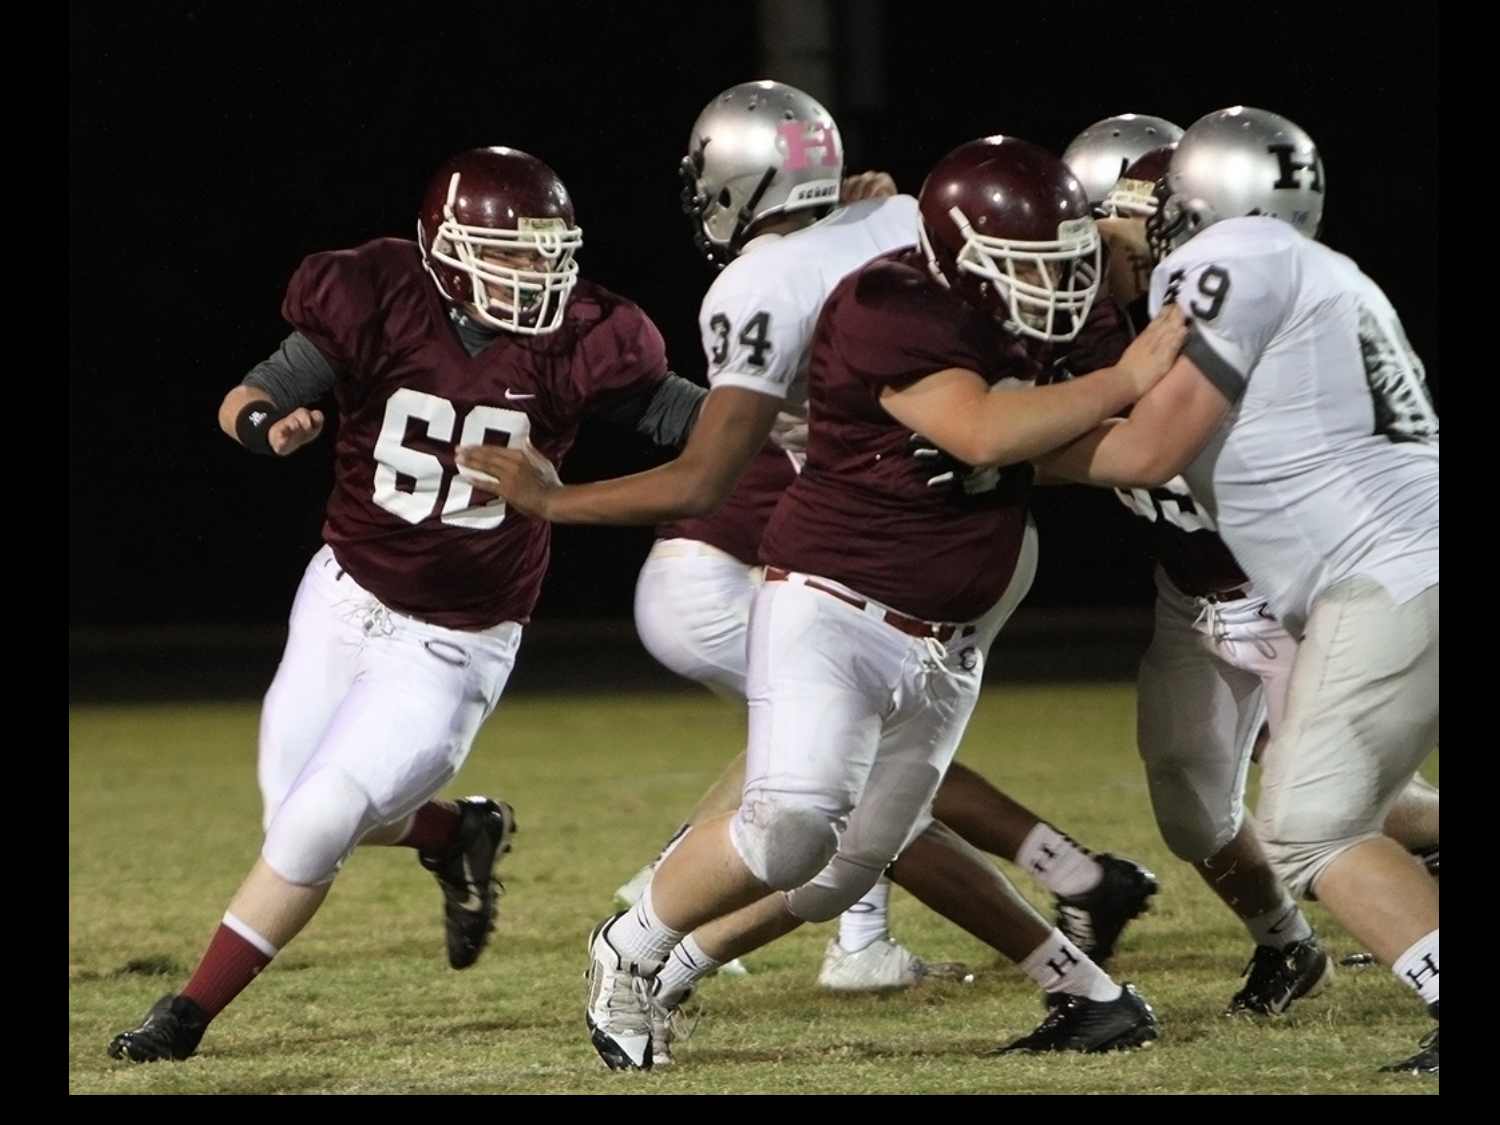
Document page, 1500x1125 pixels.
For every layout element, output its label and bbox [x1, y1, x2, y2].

picture [69, 0, 1439, 1095]
